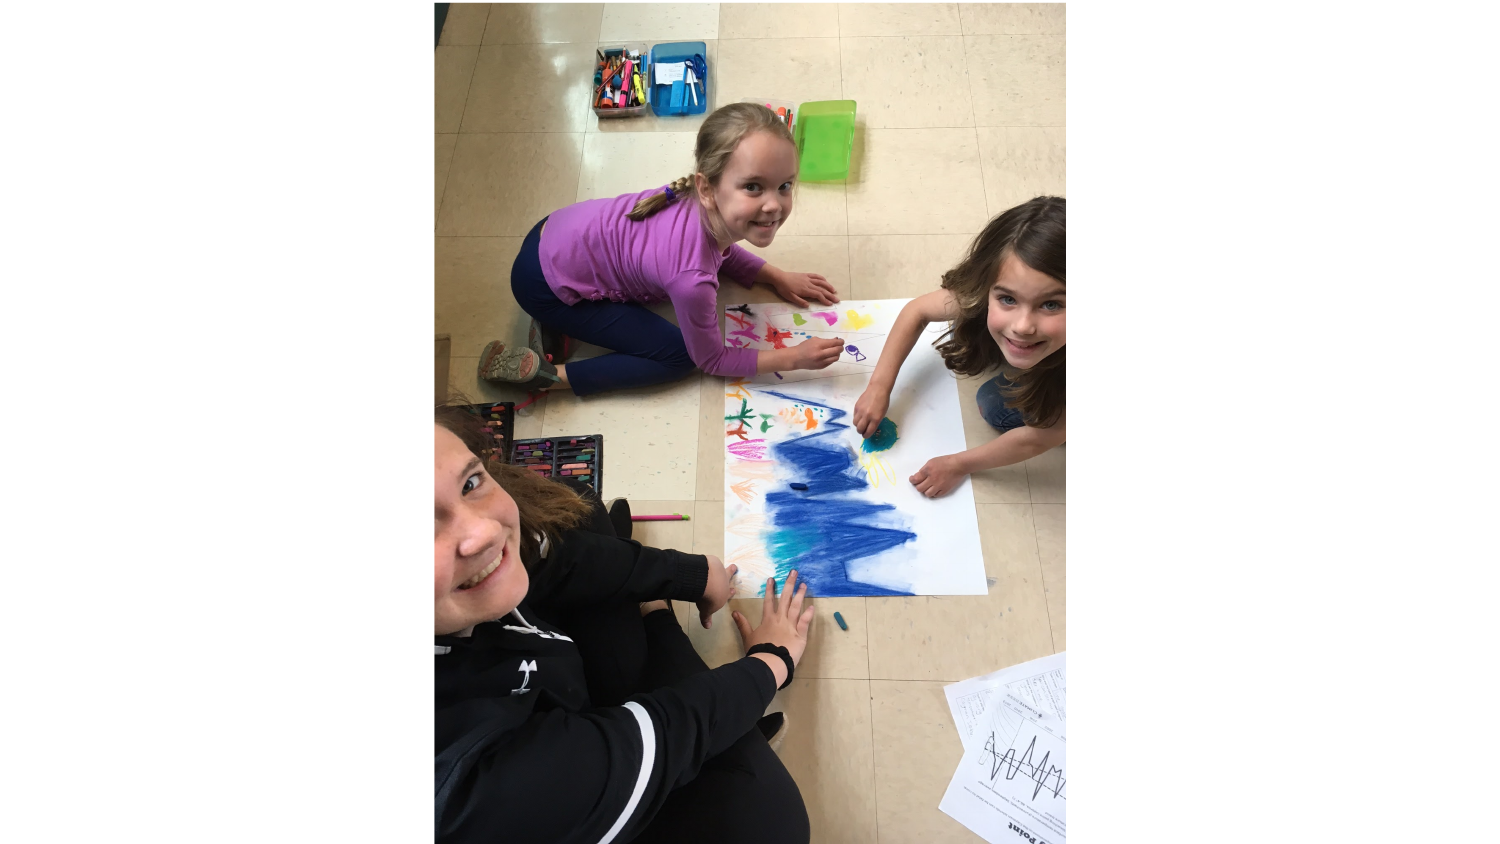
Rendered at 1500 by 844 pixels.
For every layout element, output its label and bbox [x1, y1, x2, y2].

picture [329, 4, 1171, 843]
